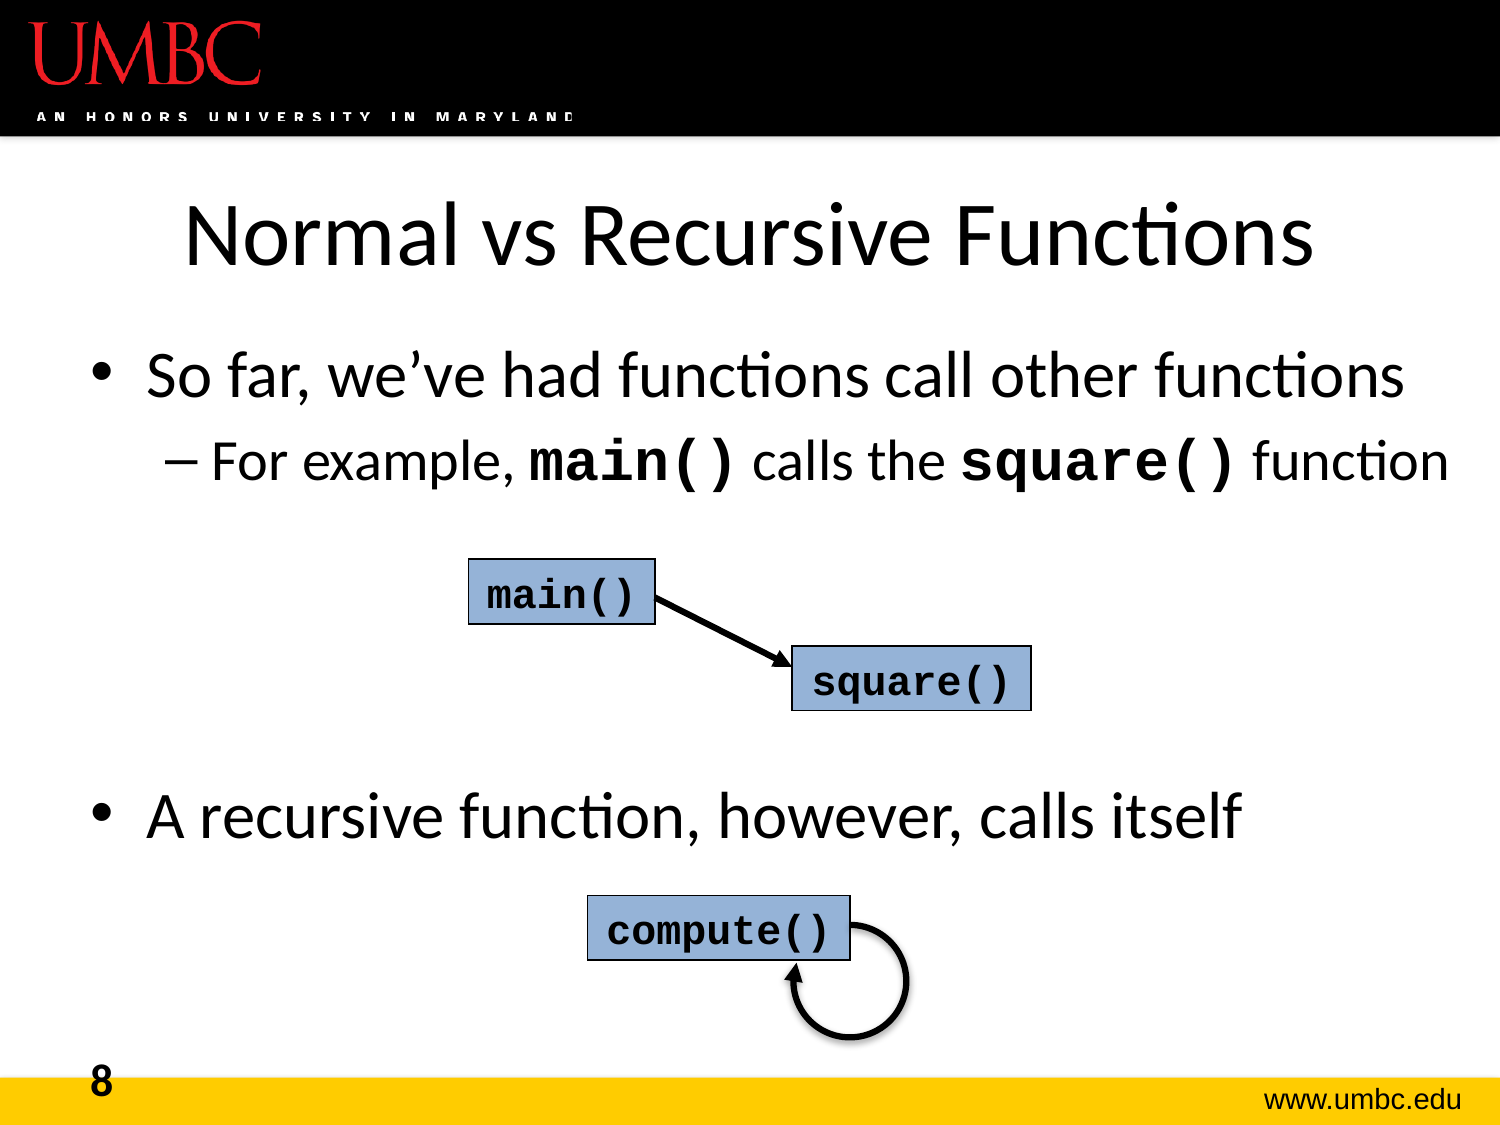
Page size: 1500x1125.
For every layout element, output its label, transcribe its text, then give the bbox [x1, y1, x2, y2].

list So far, we’ve had functions call other functions For example, main() calls the square() function A recursive function, however, calls itself [75, 323, 1474, 1005]
text_box square() [792, 645, 1032, 711]
text_box compute() [587, 895, 850, 961]
text_box [654, 597, 793, 667]
slide_number 8 [75, 1042, 425, 1103]
text_box main() [468, 559, 655, 624]
text_box [787, 922, 909, 1040]
title Normal vs Recursive Functions [75, 135, 1425, 323]
